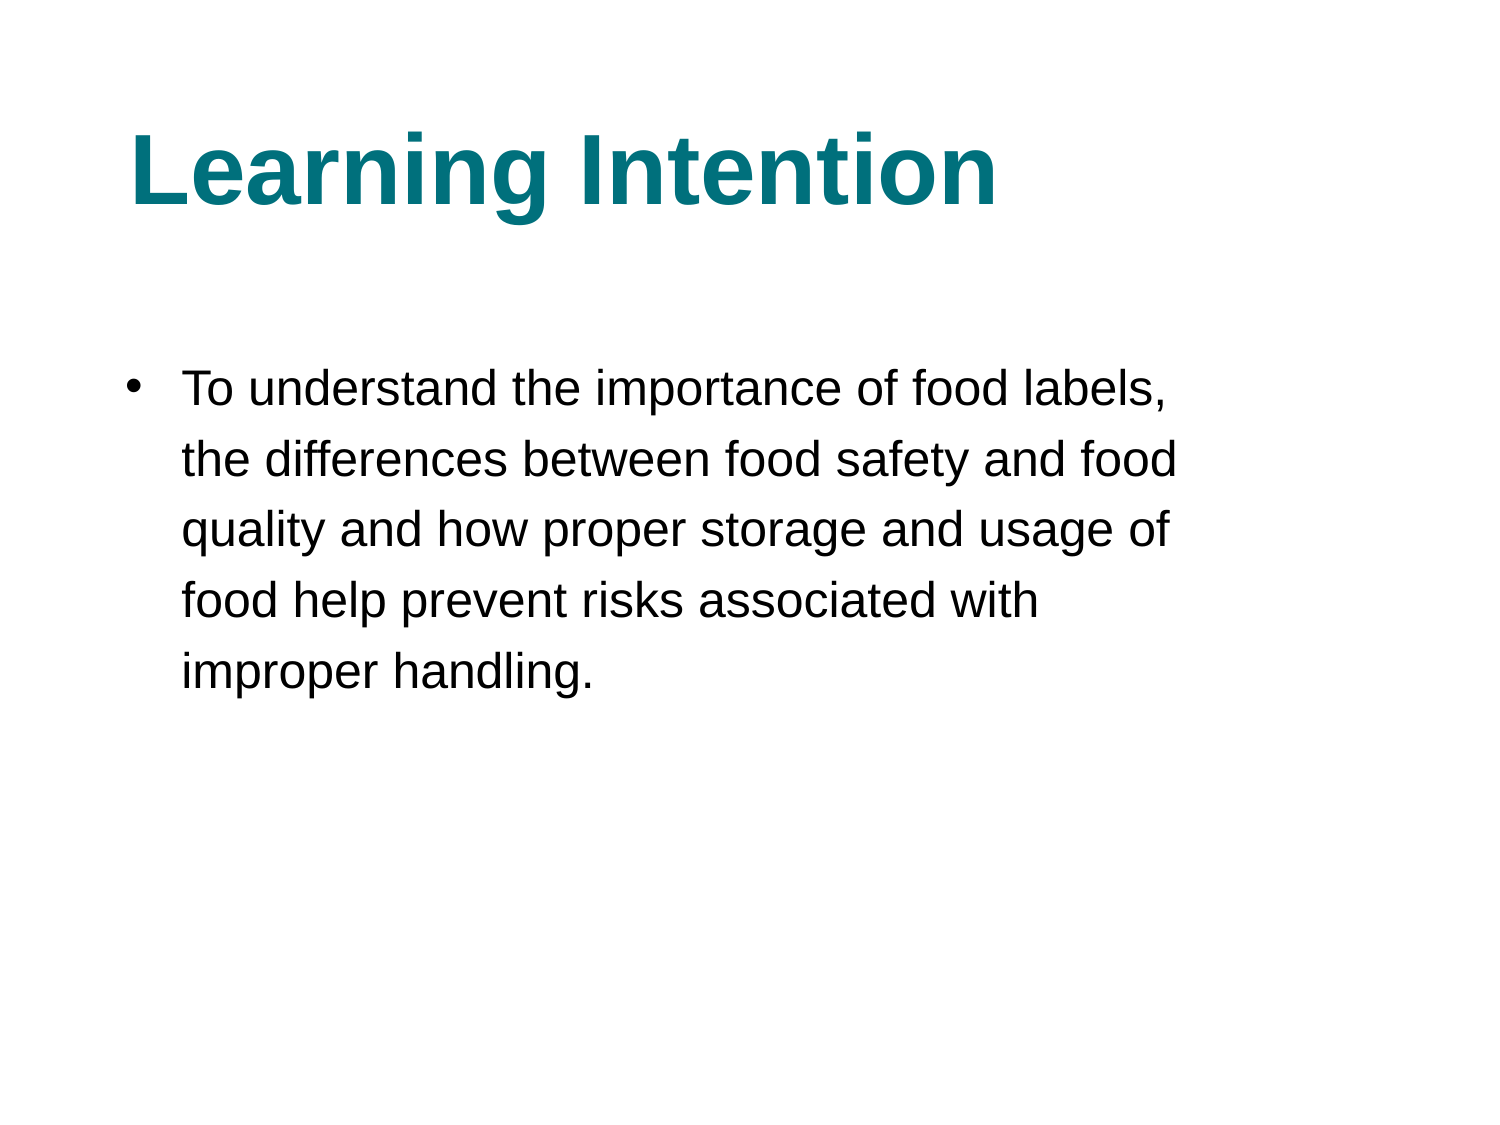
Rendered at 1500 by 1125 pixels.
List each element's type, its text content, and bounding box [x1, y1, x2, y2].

title Learning Intention [89, 82, 1069, 307]
subtitle To understand the importance of food labels, the differences between food safety and food quality and how proper storage and usage of food help prevent risks associated with improper handling. [125, 344, 1251, 617]
